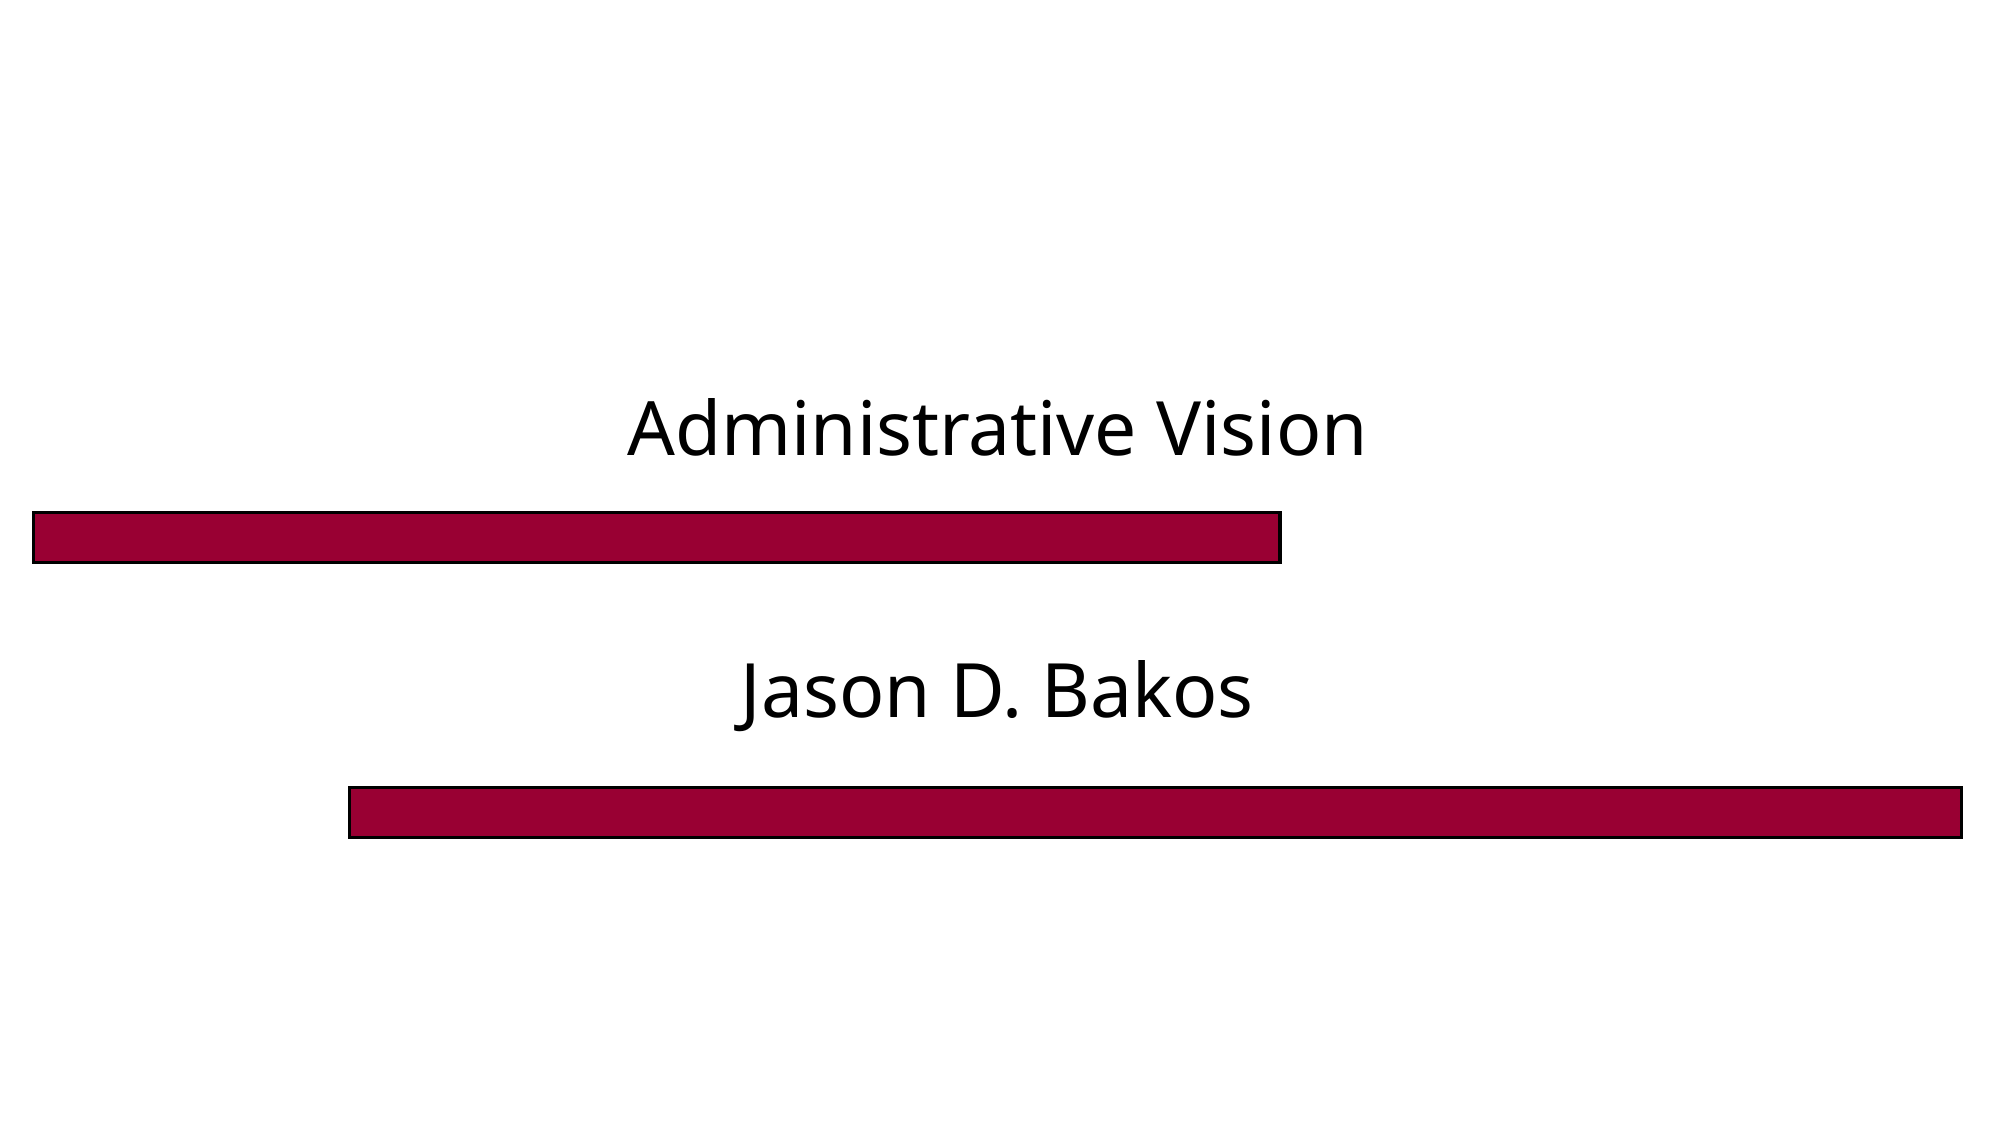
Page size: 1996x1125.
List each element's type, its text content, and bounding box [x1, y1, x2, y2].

text_box Jason D. Bakos [149, 637, 1846, 738]
title Administrative Vision [149, 374, 1846, 476]
